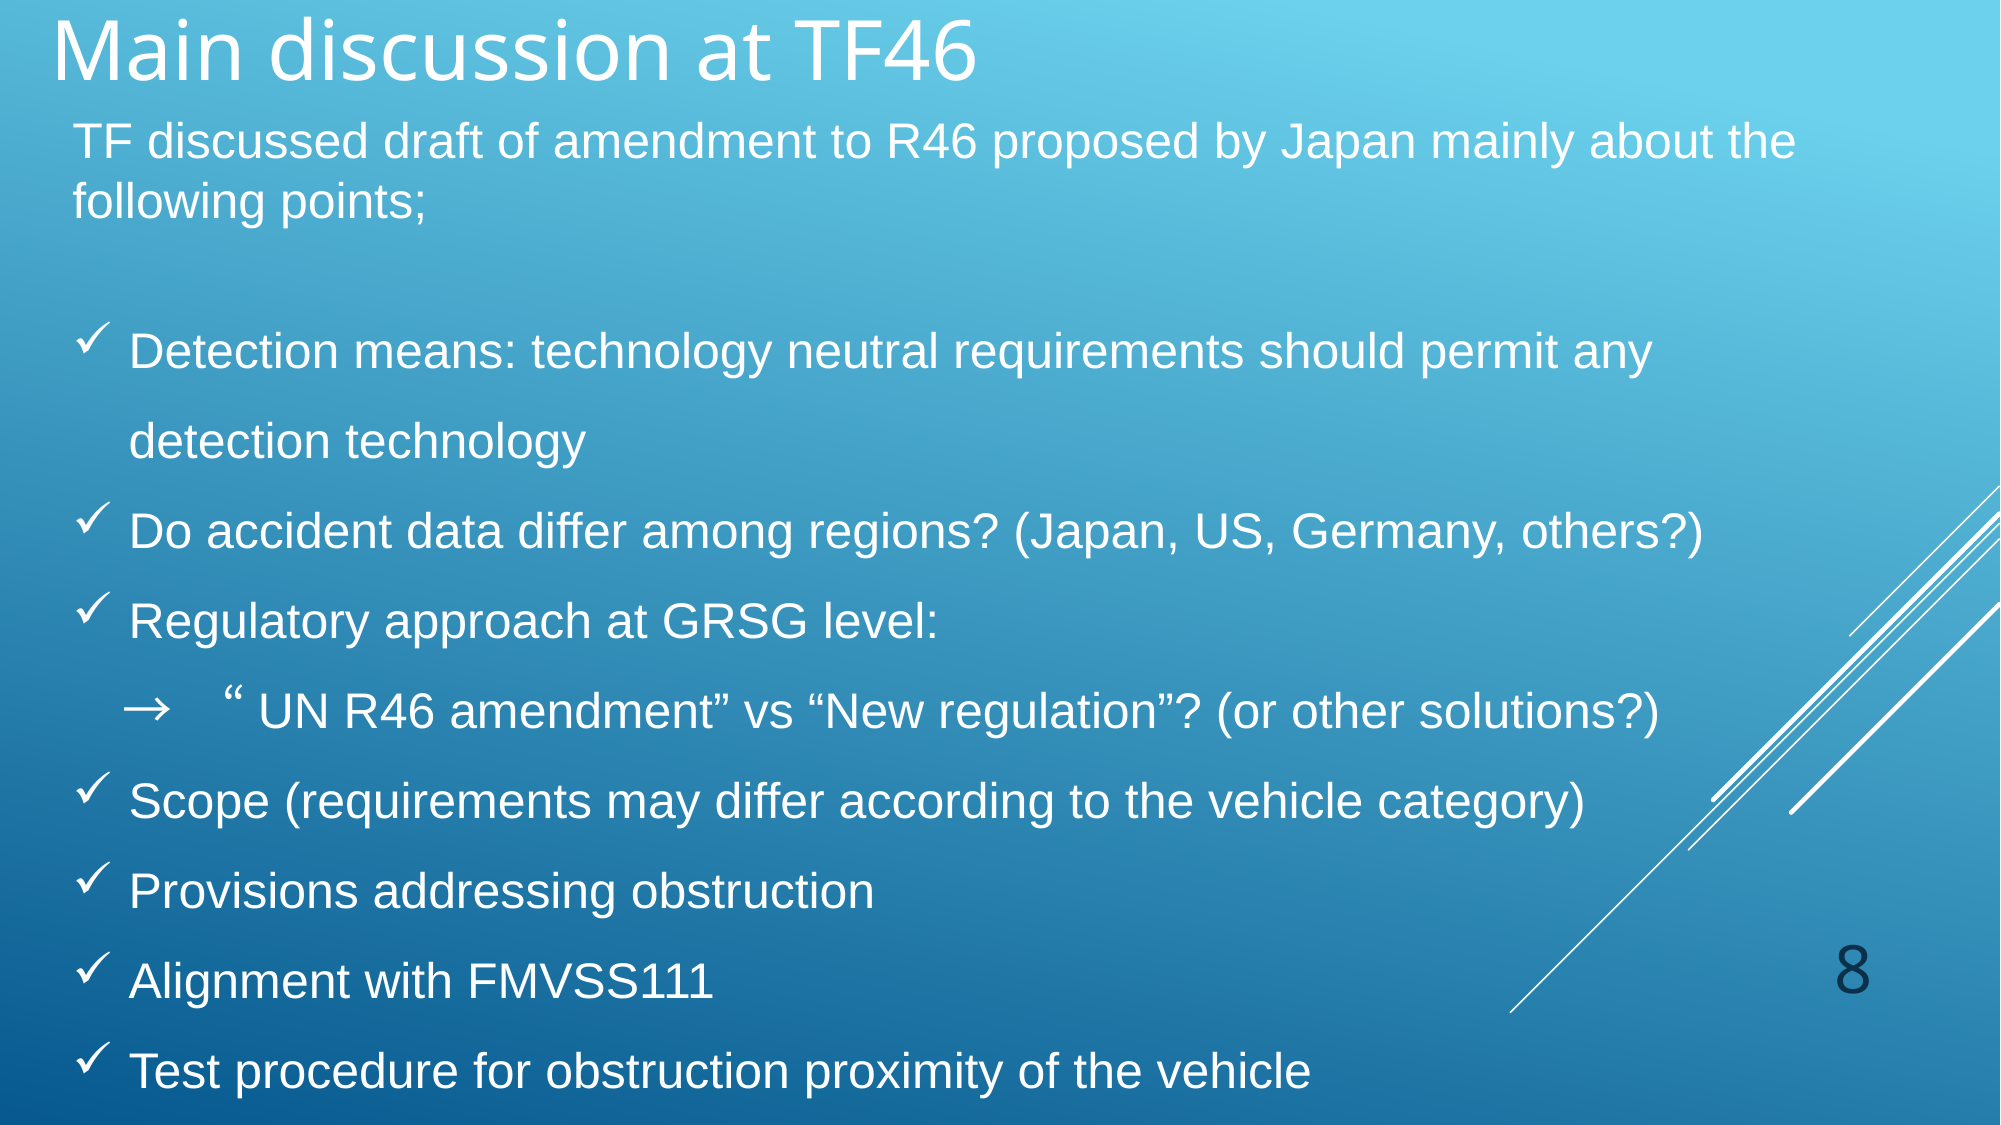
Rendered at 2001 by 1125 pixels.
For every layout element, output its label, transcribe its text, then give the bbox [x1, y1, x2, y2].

text_box Main discussion at TF46 [35, 0, 1922, 105]
slide_number 8 [1700, 915, 1888, 1025]
text_box TF discussed draft of amendment to R46 proposed by Japan mainly about the following points; Detection means: technology neutral requirements should permit any detection technology Do accident data differ among regions? (Japan, US, Germany, others?) Regulatory approach at GRSG level: → “UN R46 amendment” vs “New regulation”? (or other solutions?) Scope (requirements may differ according to the vehicle category) Provisions addressing obstruction Alignment with FMVSS111 Test procedure for obstruction proximity of the vehicle [61, 130, 1836, 1078]
